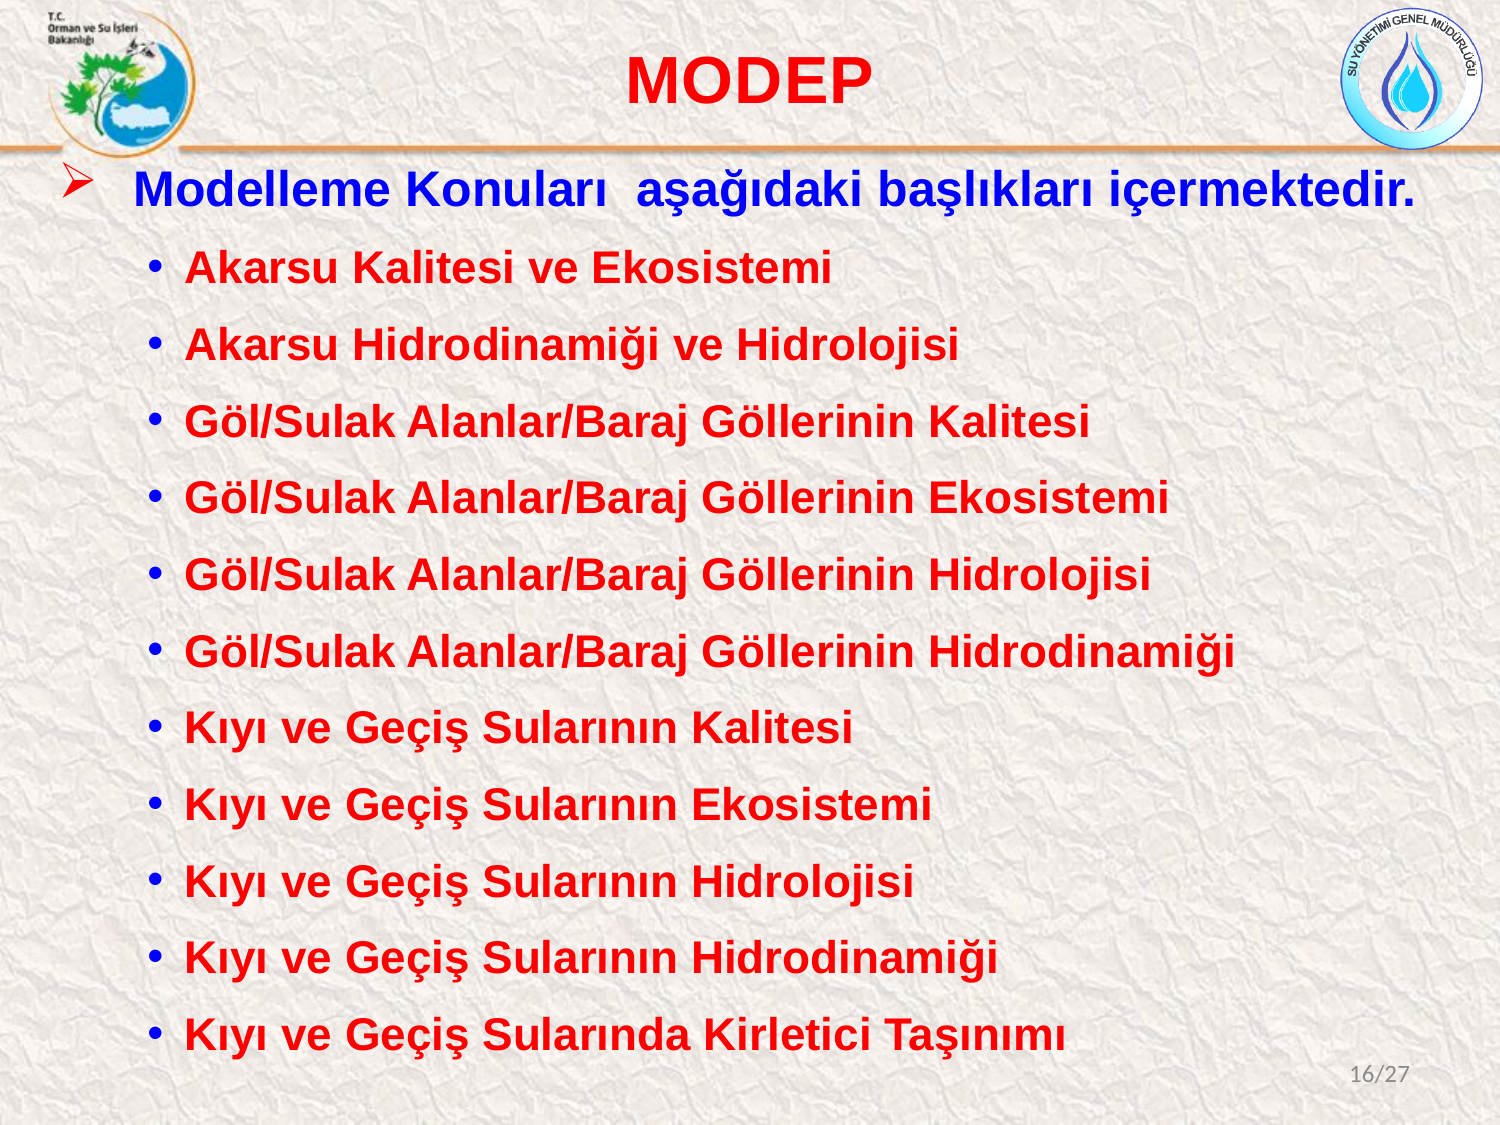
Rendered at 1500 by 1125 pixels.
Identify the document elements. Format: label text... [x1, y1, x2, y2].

title MODEP [74, 7, 1338, 147]
slide_number 16/27 [1074, 1042, 1425, 1103]
list Modelleme Konuları aşağıdaki başlıkları içermektedir. Akarsu Kalitesi ve Ekosistemi Akarsu Hidrodinamiği ve Hidrolojisi Göl/Sulak Alanlar/Baraj Göllerinin Kalitesi Göl/Sulak Alanlar/Baraj Göllerinin Ekosistemi Göl/Sulak Alanlar/Baraj Göllerinin Hidrolojisi Göl/Sulak Alanlar/Baraj Göllerinin Hidrodinamiği Kıyı ve Geçiş Sularının Kalitesi Kıyı ve Geçiş Sularının Ekosistemi Kıyı ve Geçiş Sularının Hidrolojisi Kıyı ve Geçiş Sularının Hidrodinamiği Kıyı ve Geçiş Sularında Kirletici Taşınımı [0, 148, 1436, 1012]
picture [0, 0, 1500, 1125]
